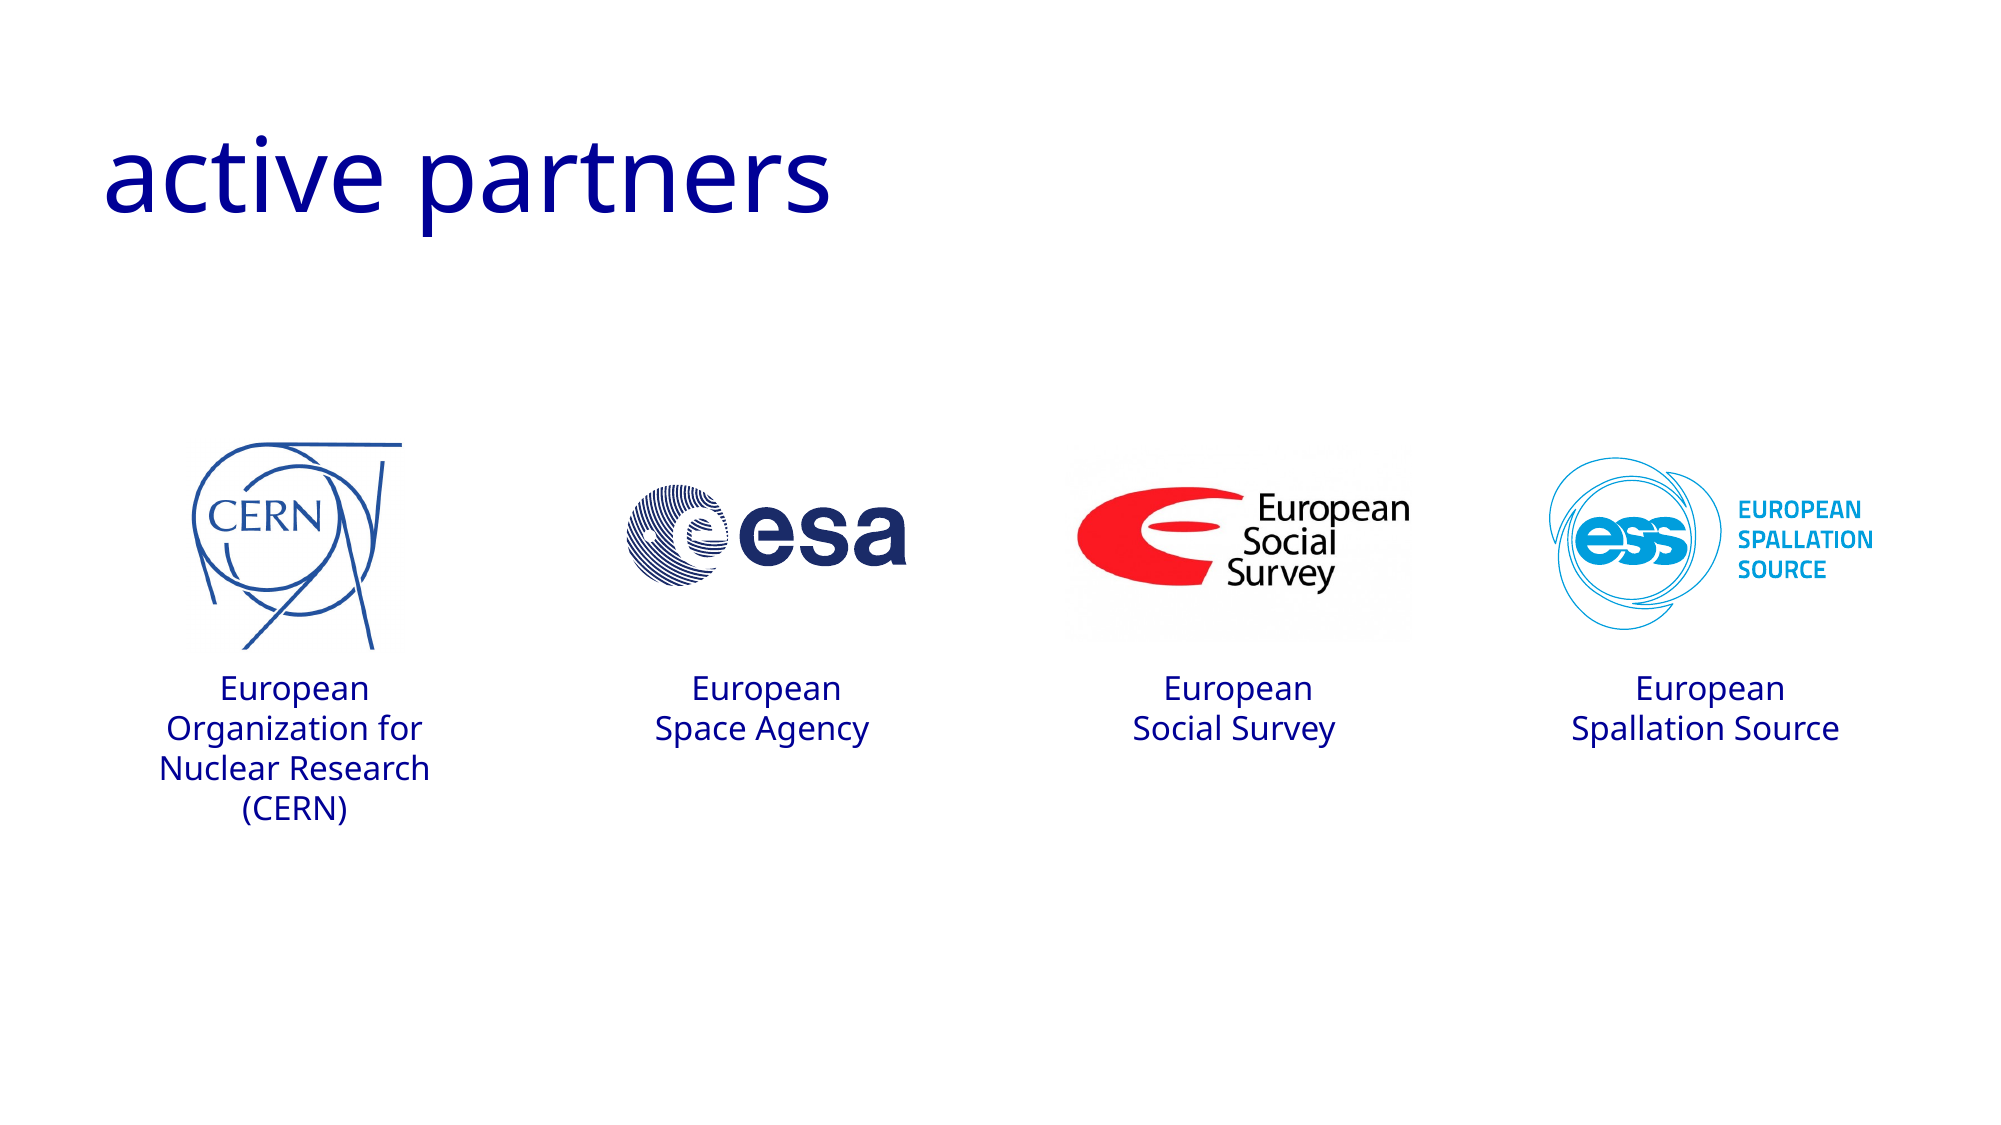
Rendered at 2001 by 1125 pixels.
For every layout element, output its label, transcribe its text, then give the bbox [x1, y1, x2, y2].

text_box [1046, 445, 1432, 749]
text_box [574, 484, 960, 749]
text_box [102, 437, 488, 789]
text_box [1517, 457, 1904, 749]
title active partners [102, 108, 1000, 268]
